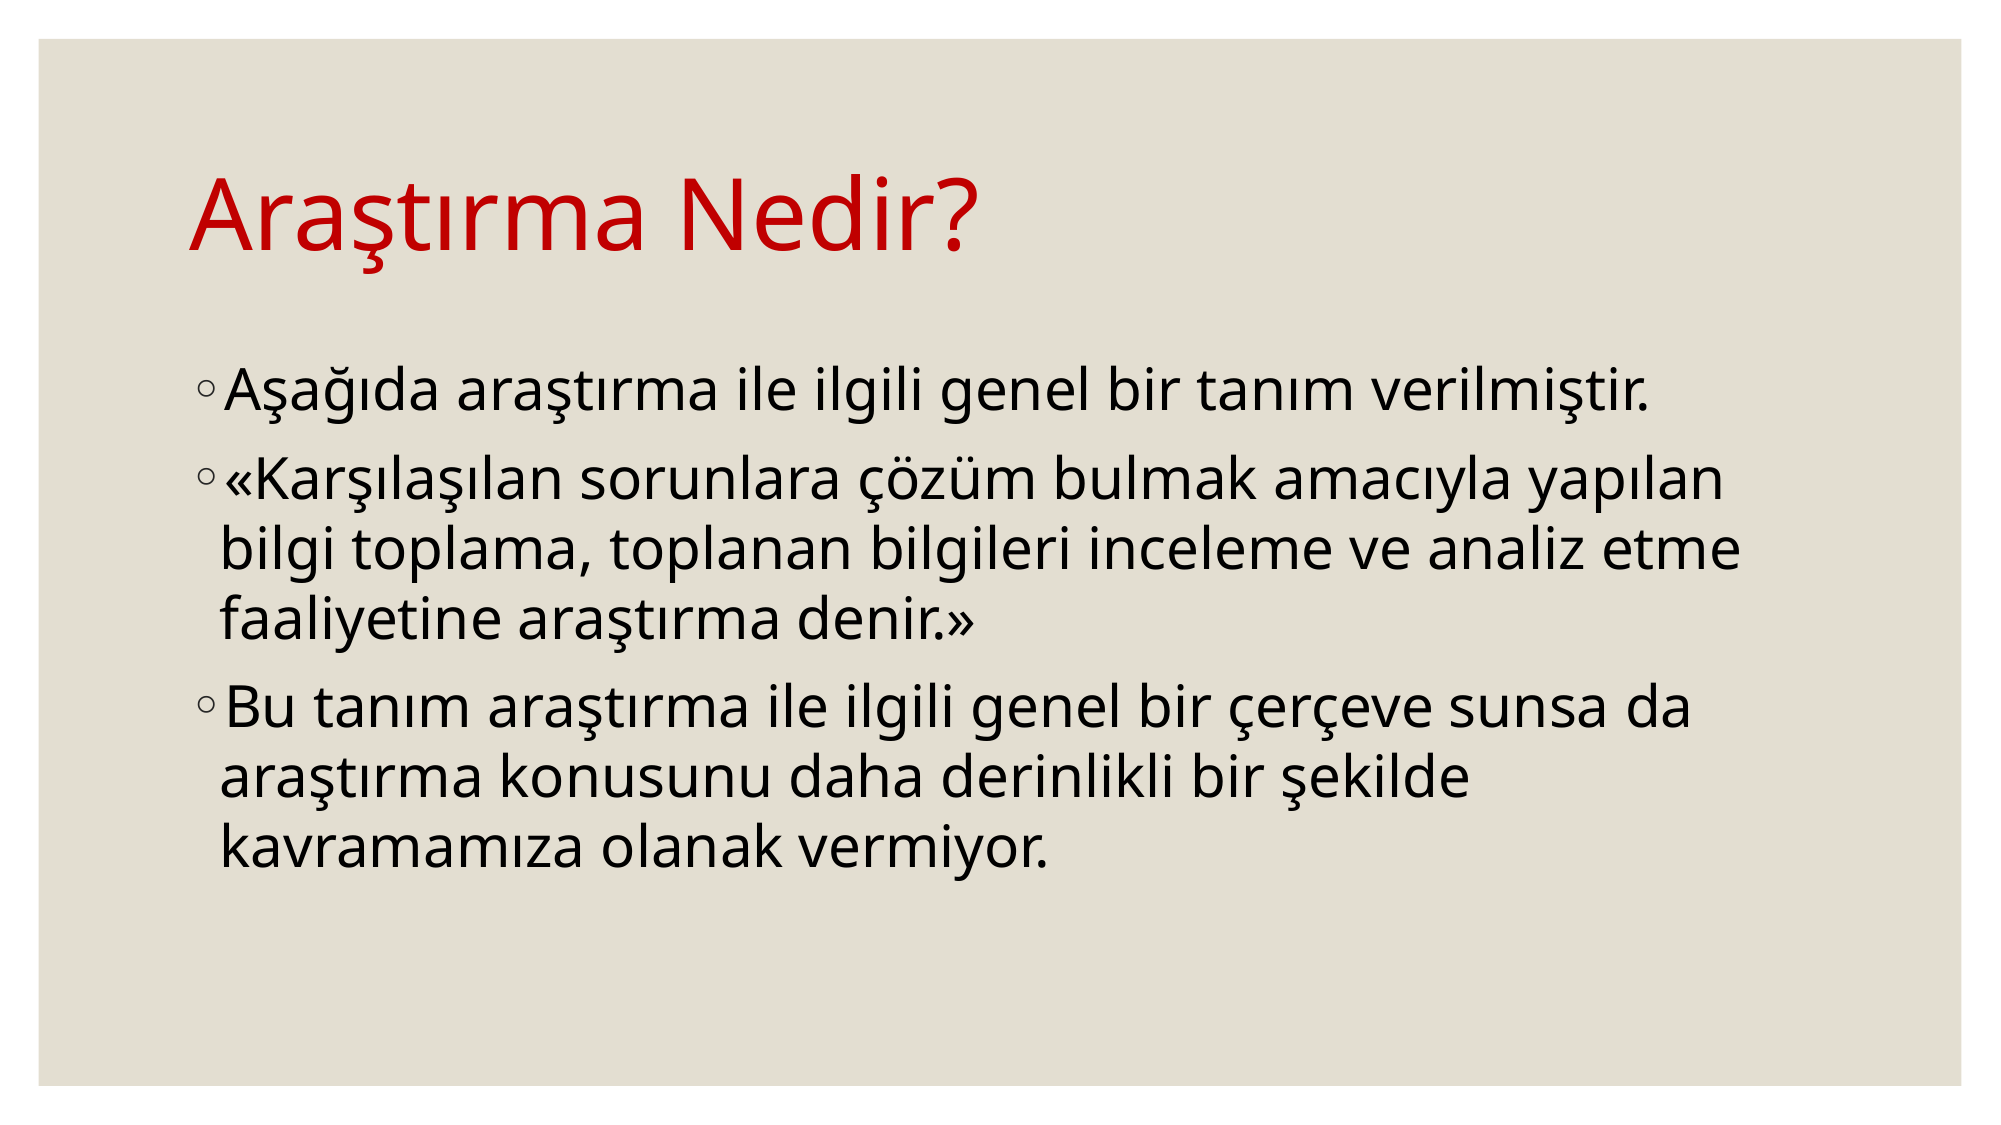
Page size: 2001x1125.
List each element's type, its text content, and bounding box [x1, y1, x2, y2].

title Araştırma Nedir? [174, 105, 1825, 331]
list Aşağıda araştırma ile ilgili genel bir tanım verilmiştir. «Karşılaşılan sorunlara çözüm bulmak amacıyla yapılan bilgi toplama, toplanan bilgileri inceleme ve analiz etme faaliyetine araştırma denir.» Bu tanım araştırma ile ilgili genel bir çerçeve sunsa da araştırma konusunu daha derinlikli bir şekilde kavramamıza olanak vermiyor. [174, 345, 1825, 990]
